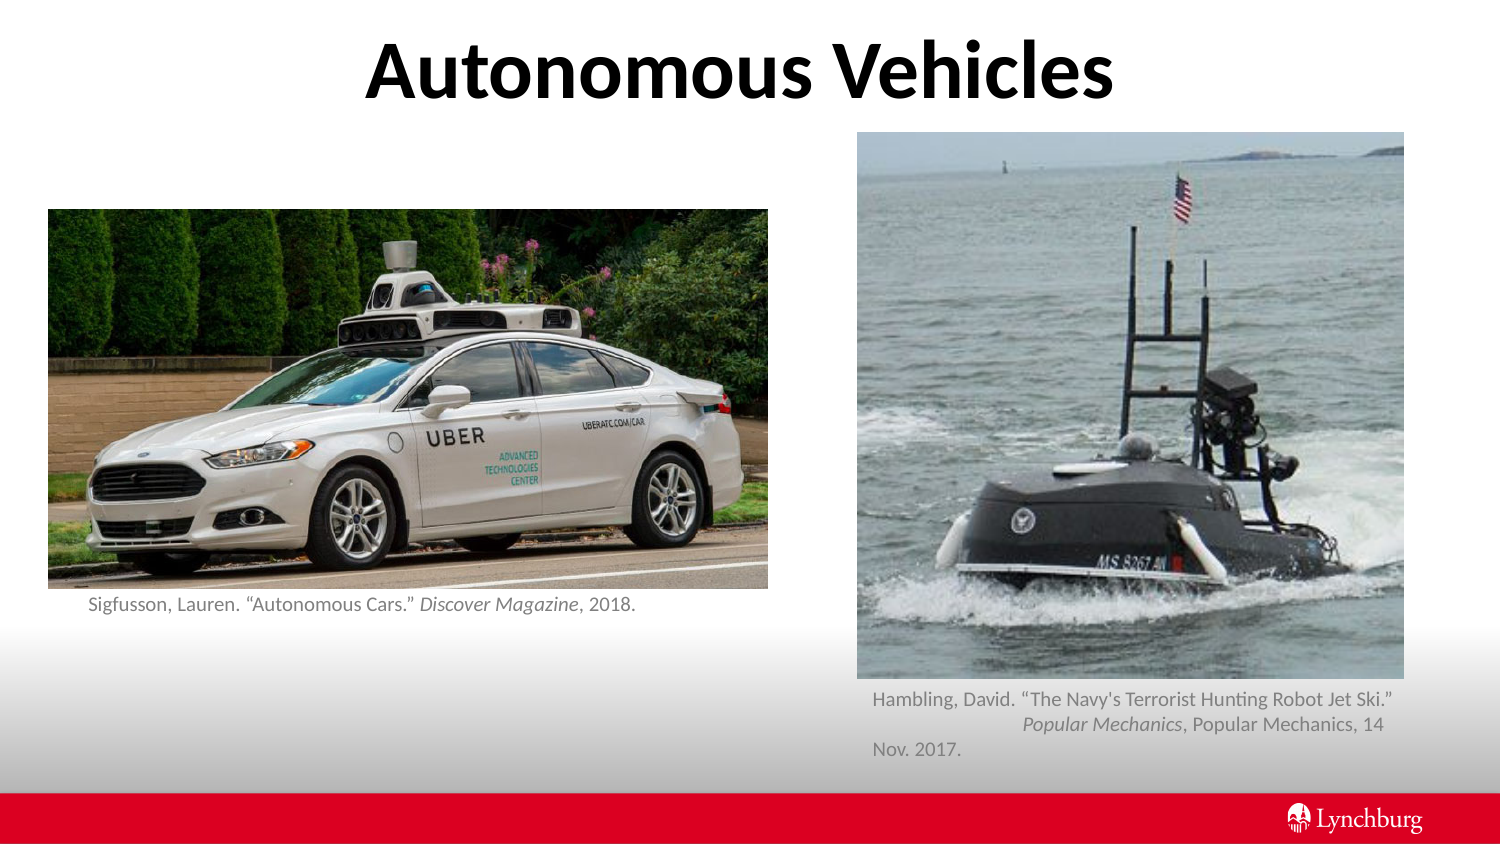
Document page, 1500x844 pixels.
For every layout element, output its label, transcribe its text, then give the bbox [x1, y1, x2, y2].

title Autonomous Vehicles [0, 0, 1500, 167]
picture [857, 132, 1404, 679]
text_box Hambling, David. “The Navy's Terrorist Hunting Robot Jet Ski.” Popular Mechanics, Popular Mechanics, 14 Nov. 2017. [857, 678, 1423, 768]
text_box Sigfusson, Lauren. “Autonomous Cars.” Discover Magazine, 2018. [73, 538, 785, 623]
picture [48, 209, 768, 589]
picture [1287, 803, 1425, 834]
